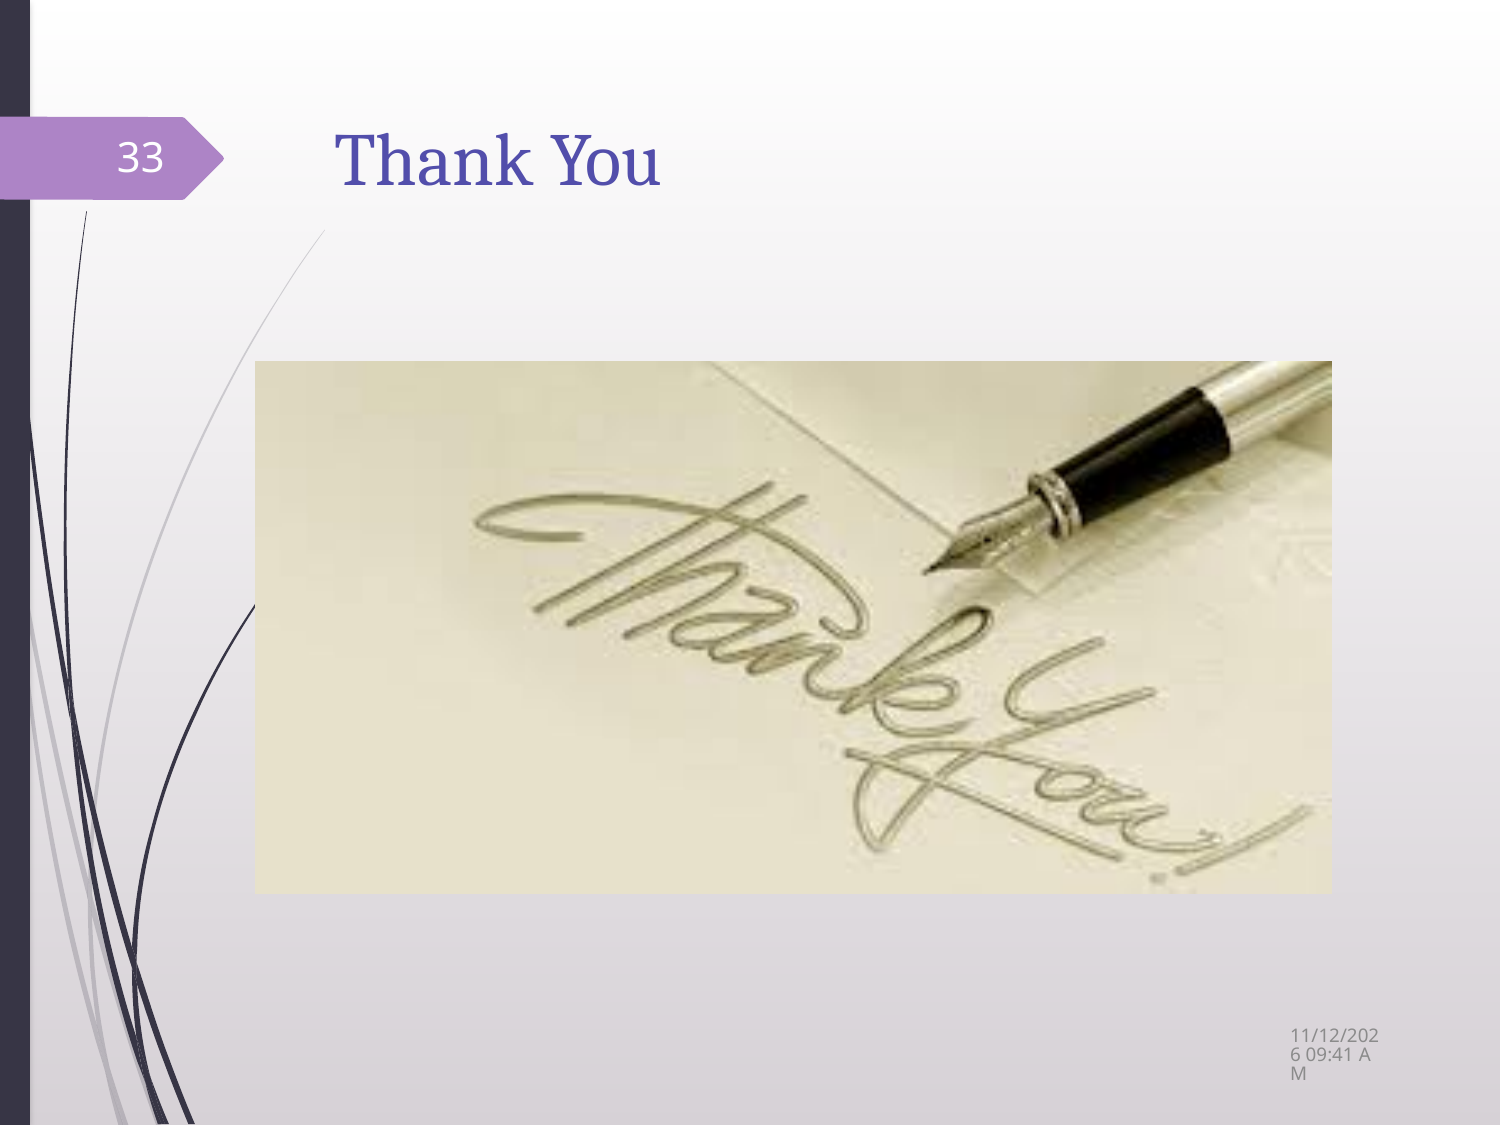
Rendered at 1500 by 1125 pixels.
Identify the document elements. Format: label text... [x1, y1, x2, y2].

slide_number 33 [83, 129, 180, 190]
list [255, 361, 1333, 894]
title Thank You [319, 102, 1400, 313]
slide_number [1275, 1006, 1401, 1068]
